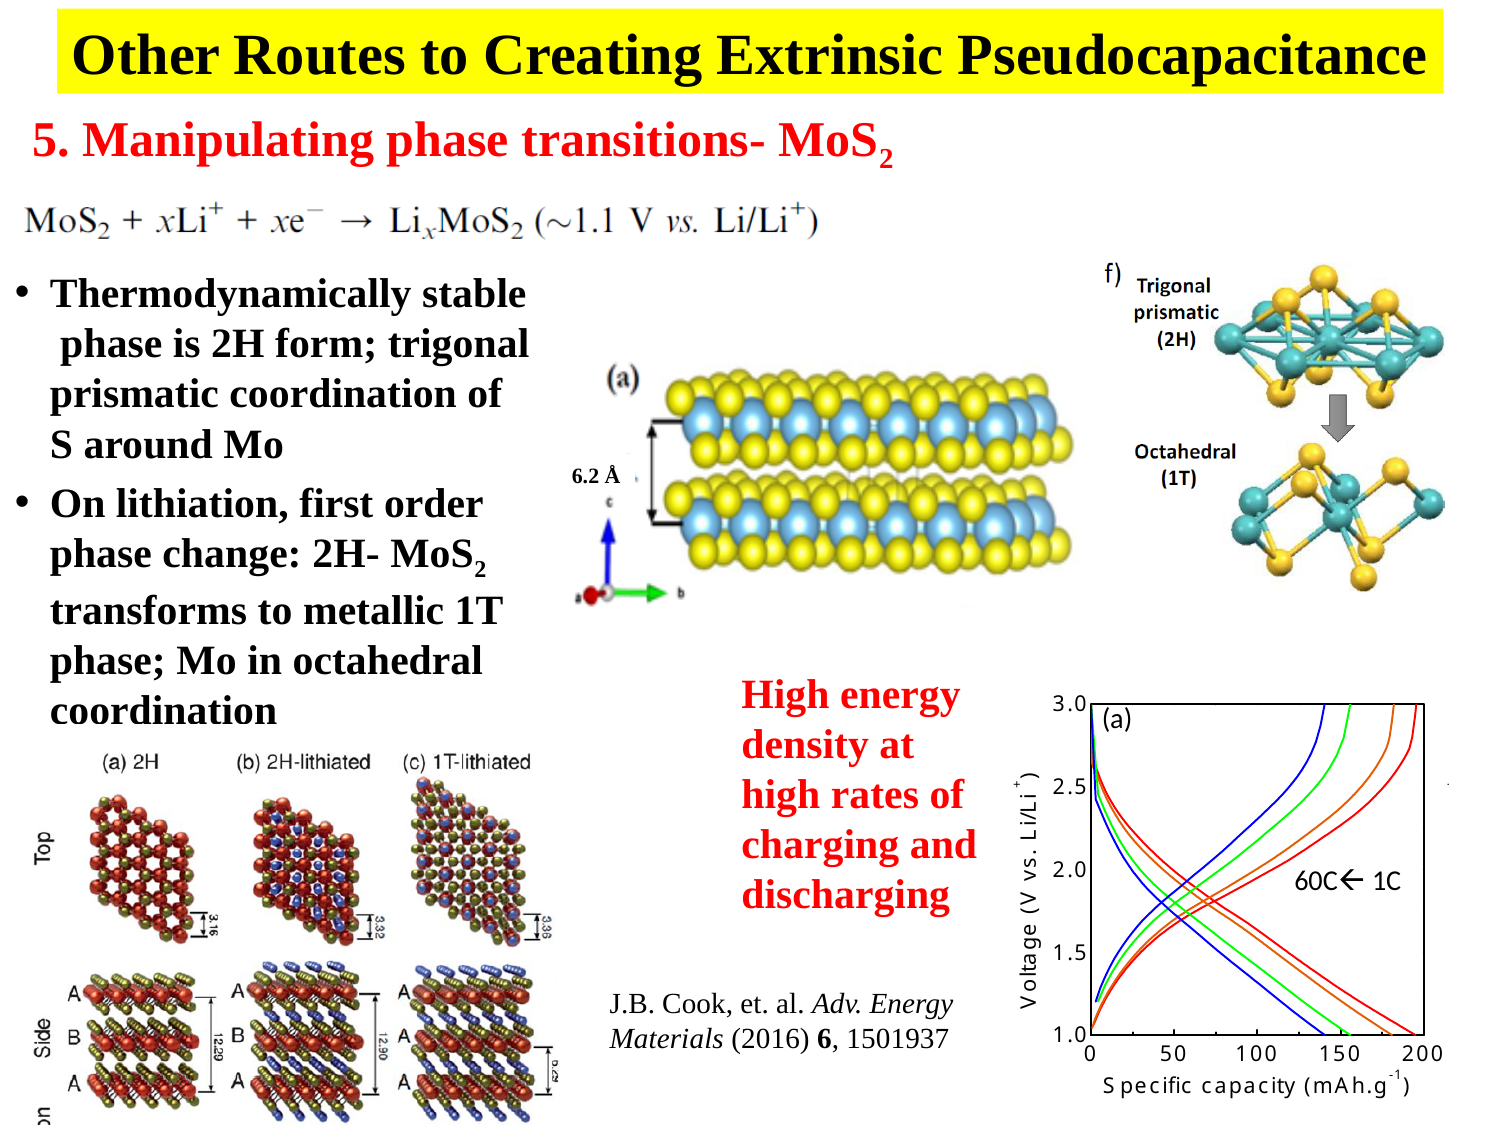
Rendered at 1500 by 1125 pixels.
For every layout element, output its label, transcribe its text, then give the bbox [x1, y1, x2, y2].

picture [12, 724, 559, 1125]
text_box High energy density at high rates of charging and discharging [726, 658, 999, 924]
text_box J.B. Cook, et. al. Adv. Energy Materials (2016) 6, 1501937 [594, 976, 976, 1062]
picture [5, 187, 851, 266]
picture [1004, 649, 1449, 1116]
text_box 5. Manipulating phase transitions- MoS2 [17, 98, 922, 182]
text_box Thermodynamically stable phase is 2H form; trigonal prismatic coordination of S around Mo On lithiation, first order phase change: 2H- MoS2 transforms to metallic 1T phase; Mo in octahedral coordination [0, 266, 551, 800]
text_box Other Routes to Creating Extrinsic Pseudocapacitance [57, 8, 1444, 94]
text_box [549, 355, 1094, 609]
picture [1099, 235, 1483, 609]
